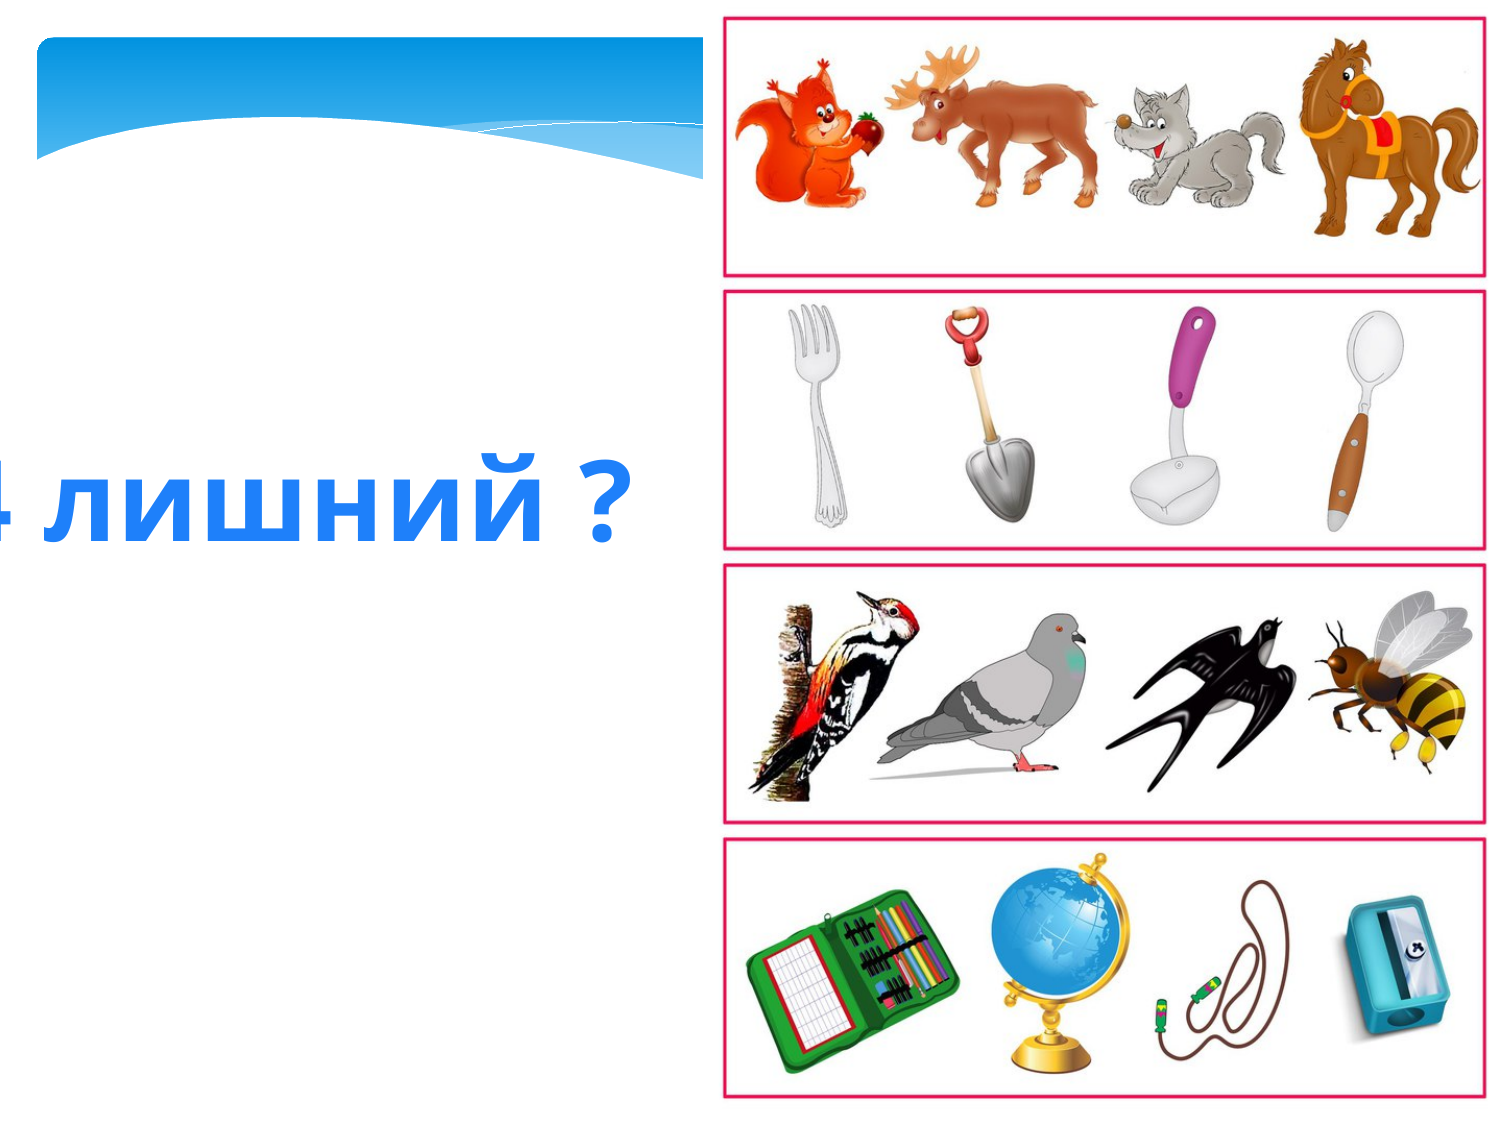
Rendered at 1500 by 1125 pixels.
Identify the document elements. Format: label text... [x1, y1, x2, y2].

text_box 4 лишний ? [0, 421, 696, 572]
picture [702, 0, 1500, 1125]
